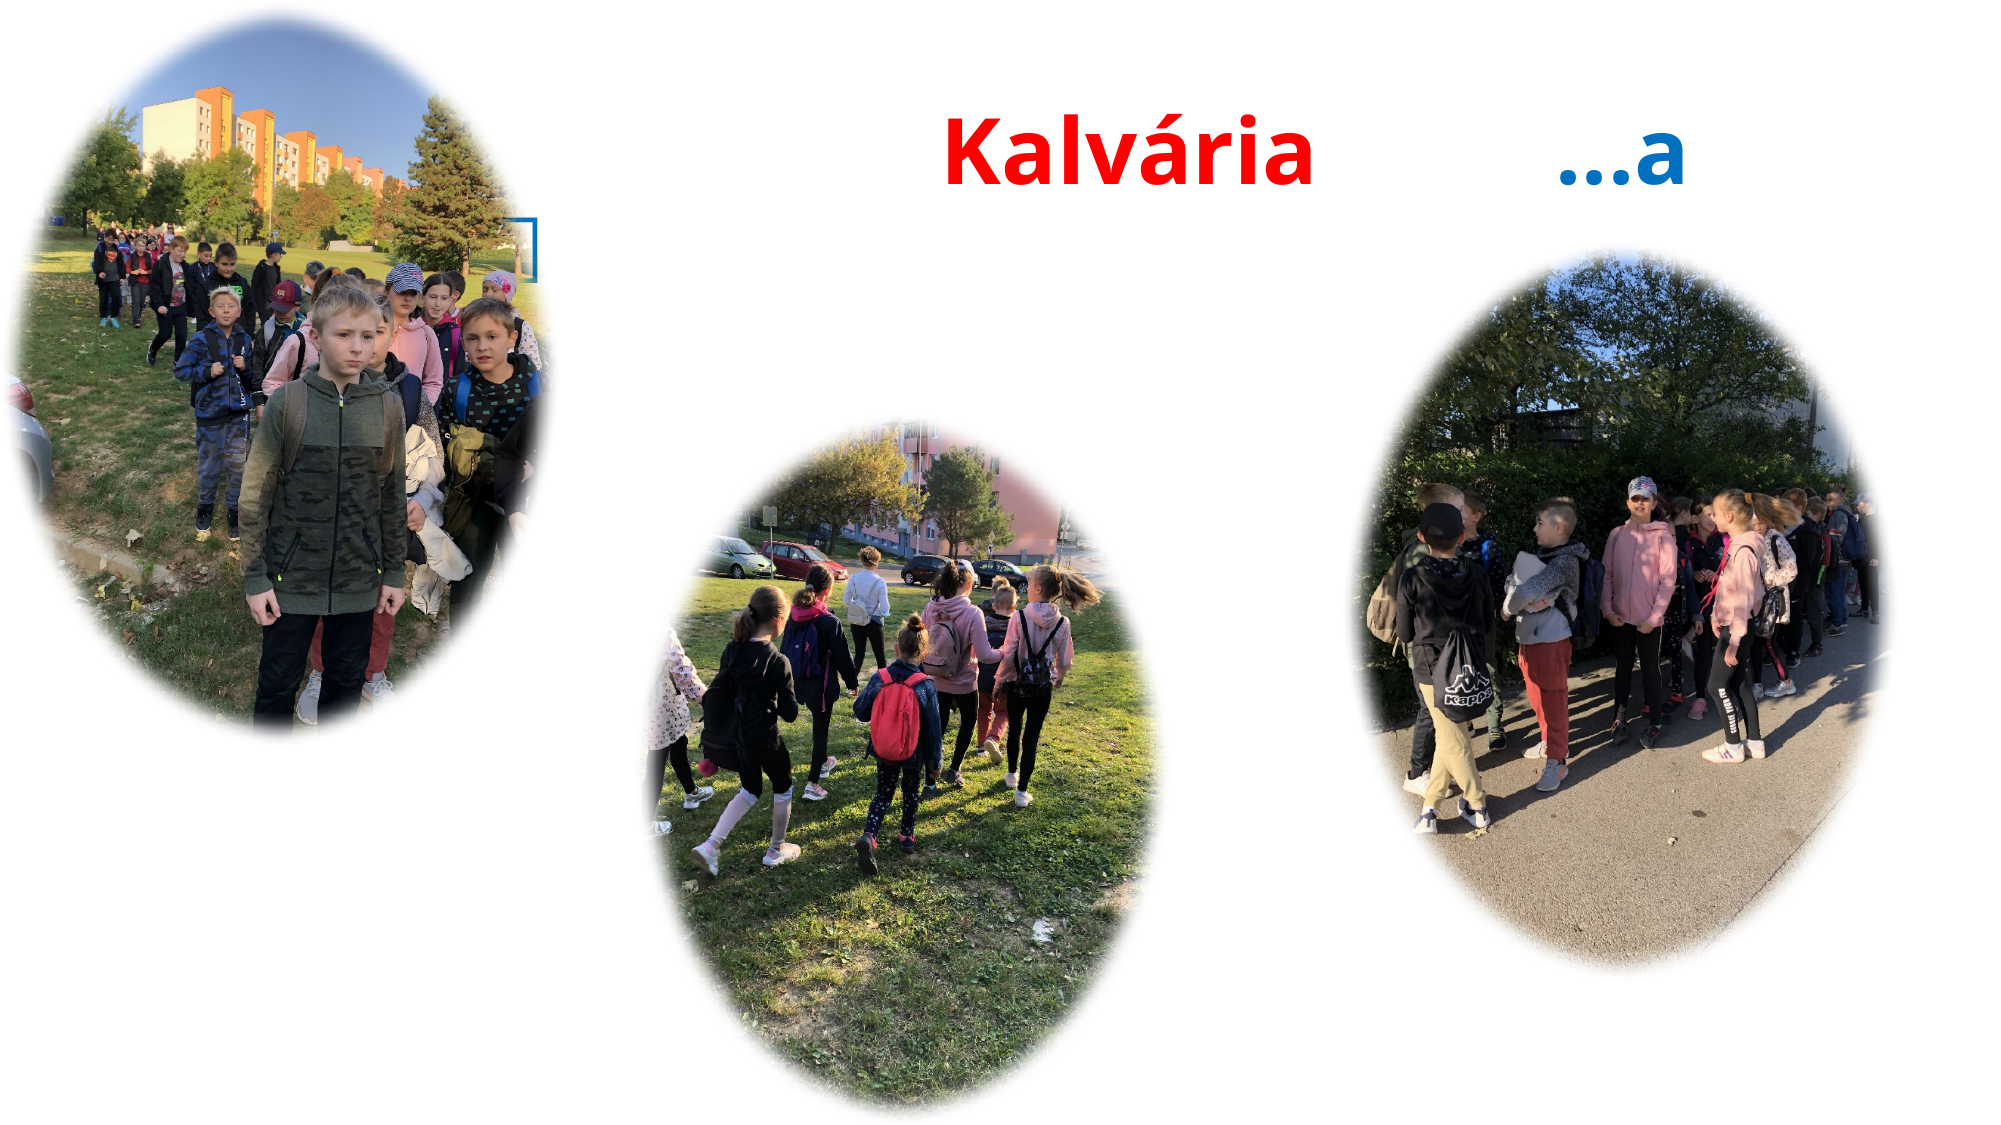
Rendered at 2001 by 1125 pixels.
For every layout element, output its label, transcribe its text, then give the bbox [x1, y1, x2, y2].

picture [1341, 240, 1899, 983]
title Kalvária ...a ideme.  [560, 95, 1867, 314]
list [634, 411, 1171, 1125]
picture [0, 0, 560, 747]
